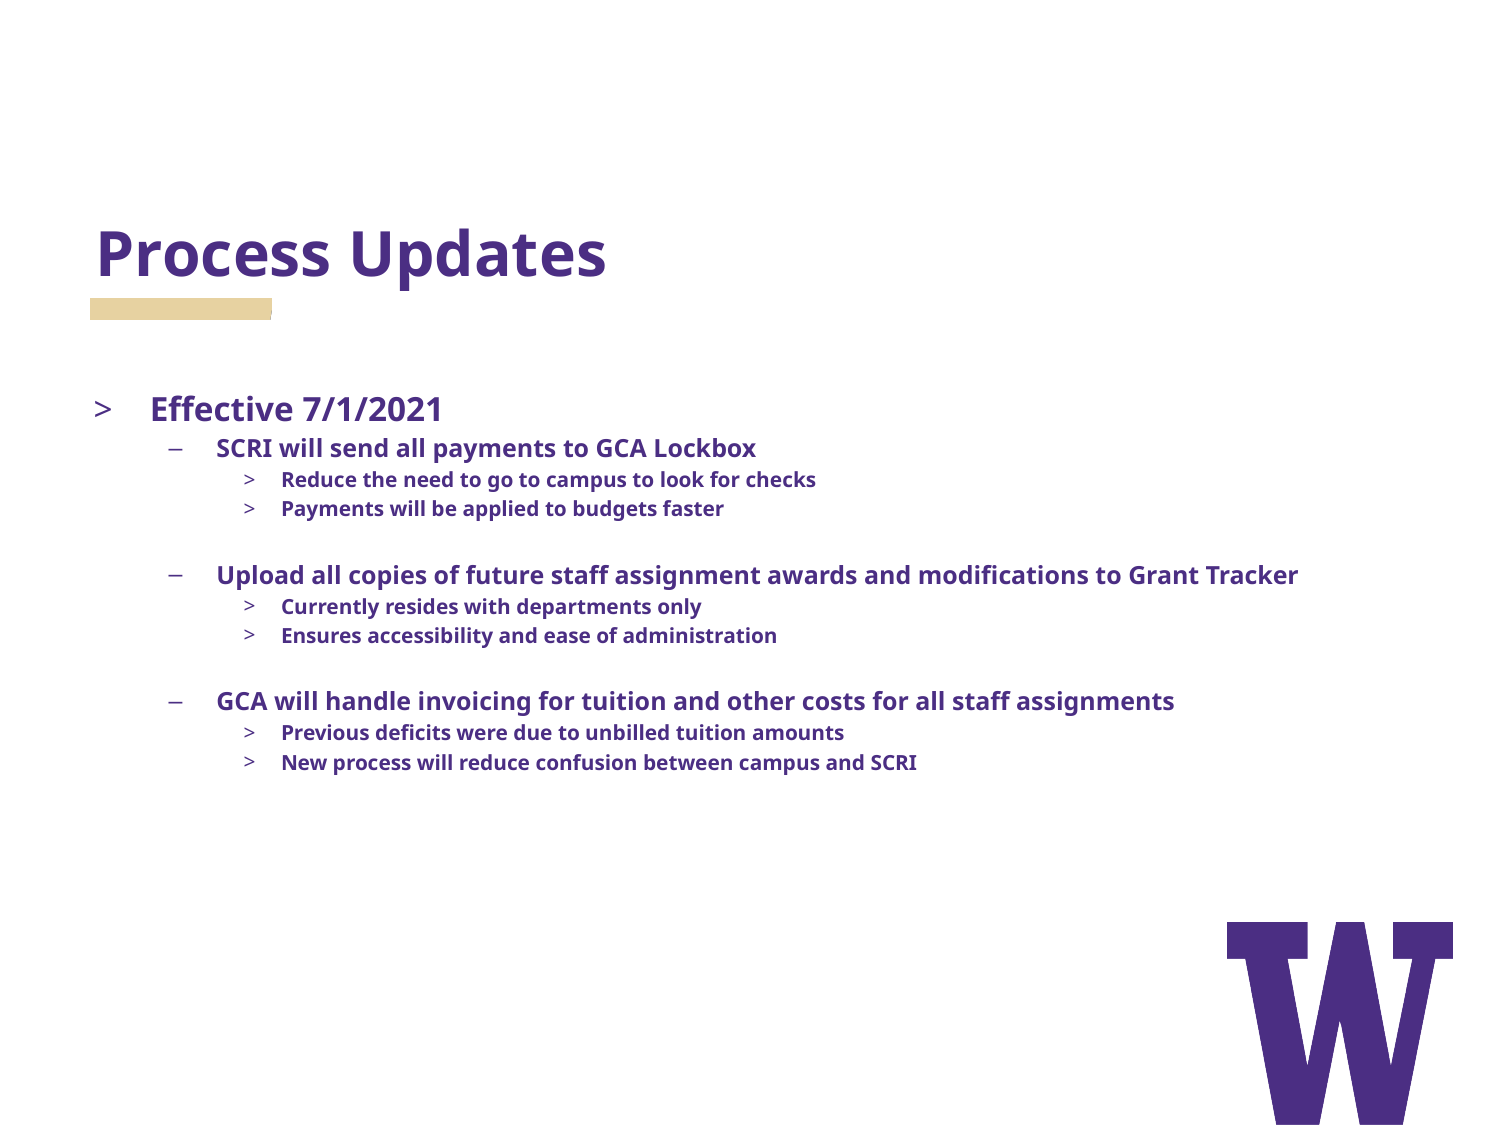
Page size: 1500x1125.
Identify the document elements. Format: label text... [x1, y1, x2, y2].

picture [1227, 922, 1453, 1125]
title Process Updates [75, 81, 1419, 299]
picture [90, 299, 272, 320]
list Effective 7/1/2021 SCRI will send all payments to GCA Lockbox Reduce the need to go to campus to look for checks Payments will be applied to budgets faster Upload all copies of future staff assignment awards and modifications to Grant Tracker Currently resides with departments only Ensures accessibility and ease of administration GCA will handle invoicing for tuition and other costs for all staff assignments Previous deficits were due to unbilled tuition amounts New process will reduce confusion between campus and SCRI [73, 378, 1419, 896]
